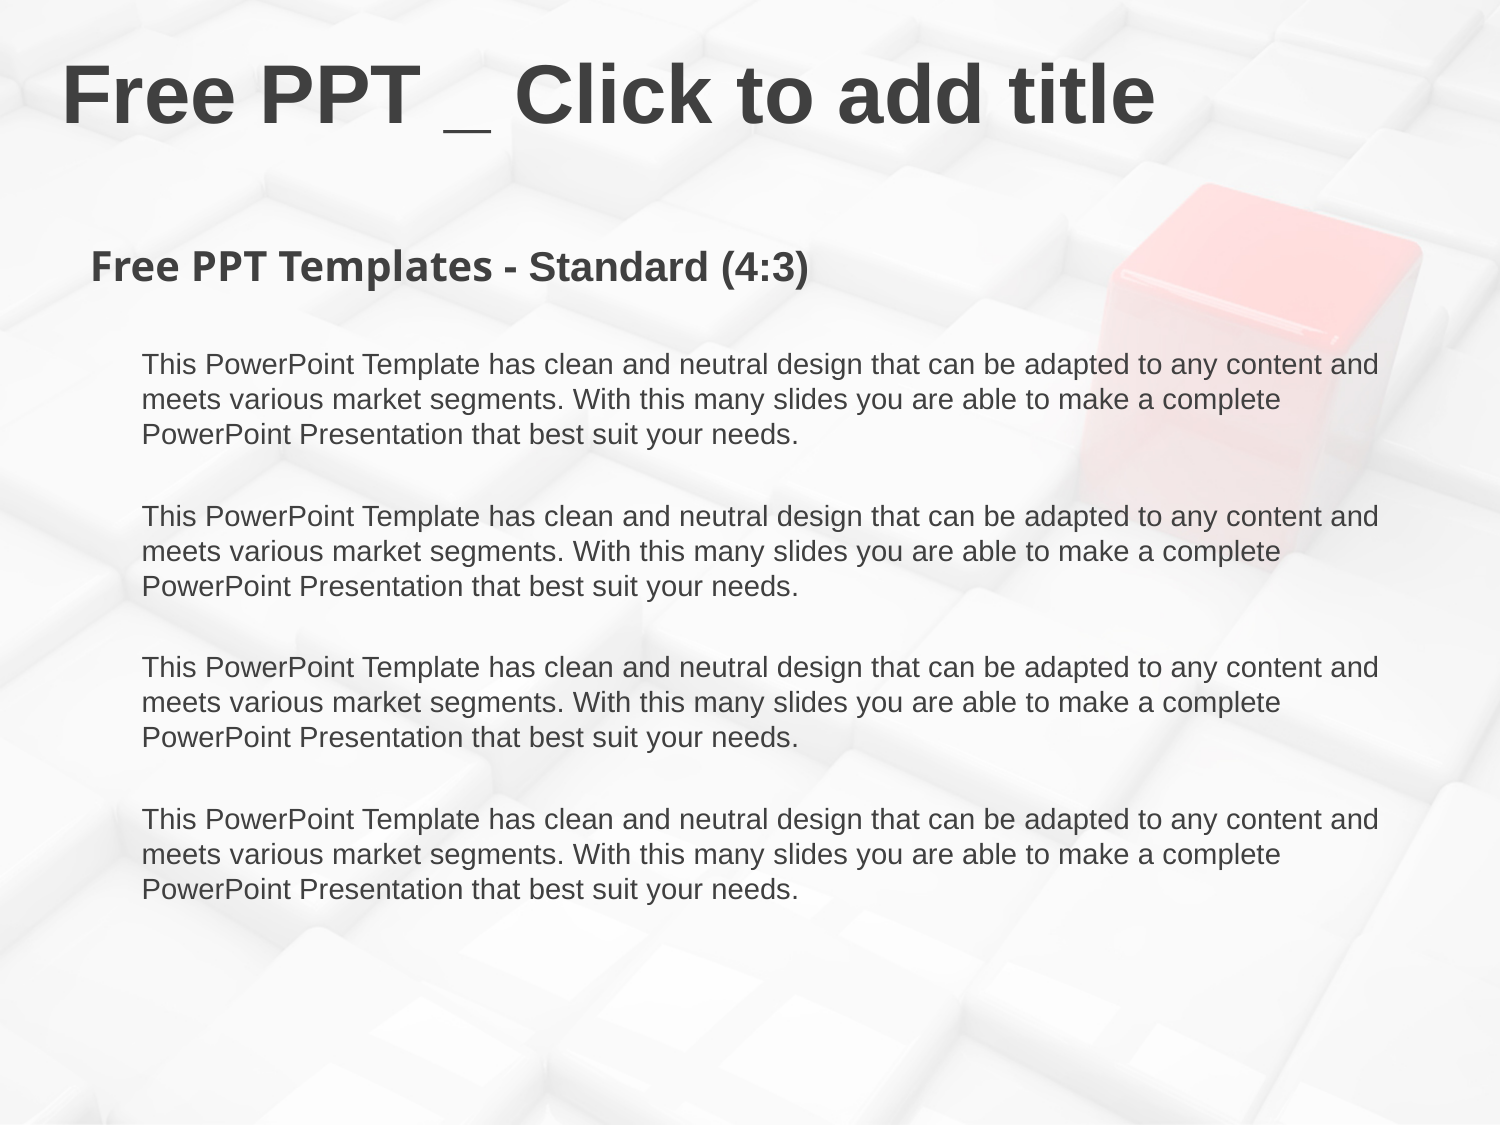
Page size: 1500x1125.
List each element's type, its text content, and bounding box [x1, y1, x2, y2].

title Free PPT _ Click to add title [0, 2, 1500, 179]
list Free PPT Templates - Standard (4:3) [75, 227, 1425, 303]
list This PowerPoint Template has clean and neutral design that can be adapted to any content and meets various market segments. With this many slides you are able to make a complete PowerPoint Presentation that best suit your needs. This PowerPoint Template has clean and neutral design that can be adapted to any content and meets various market segments. With this many slides you are able to make a complete PowerPoint Presentation that best suit your needs. This PowerPoint Template has clean and neutral design that can be adapted to any content and meets various market segments. With this many slides you are able to make a complete PowerPoint Presentation that best suit your needs. This PowerPoint Template has clean and neutral design that can be adapted to any content and meets various market segments. With this many slides you are able to make a complete PowerPoint Presentation that best suit your needs. [76, 338, 1427, 929]
picture [0, 179, 1500, 1125]
